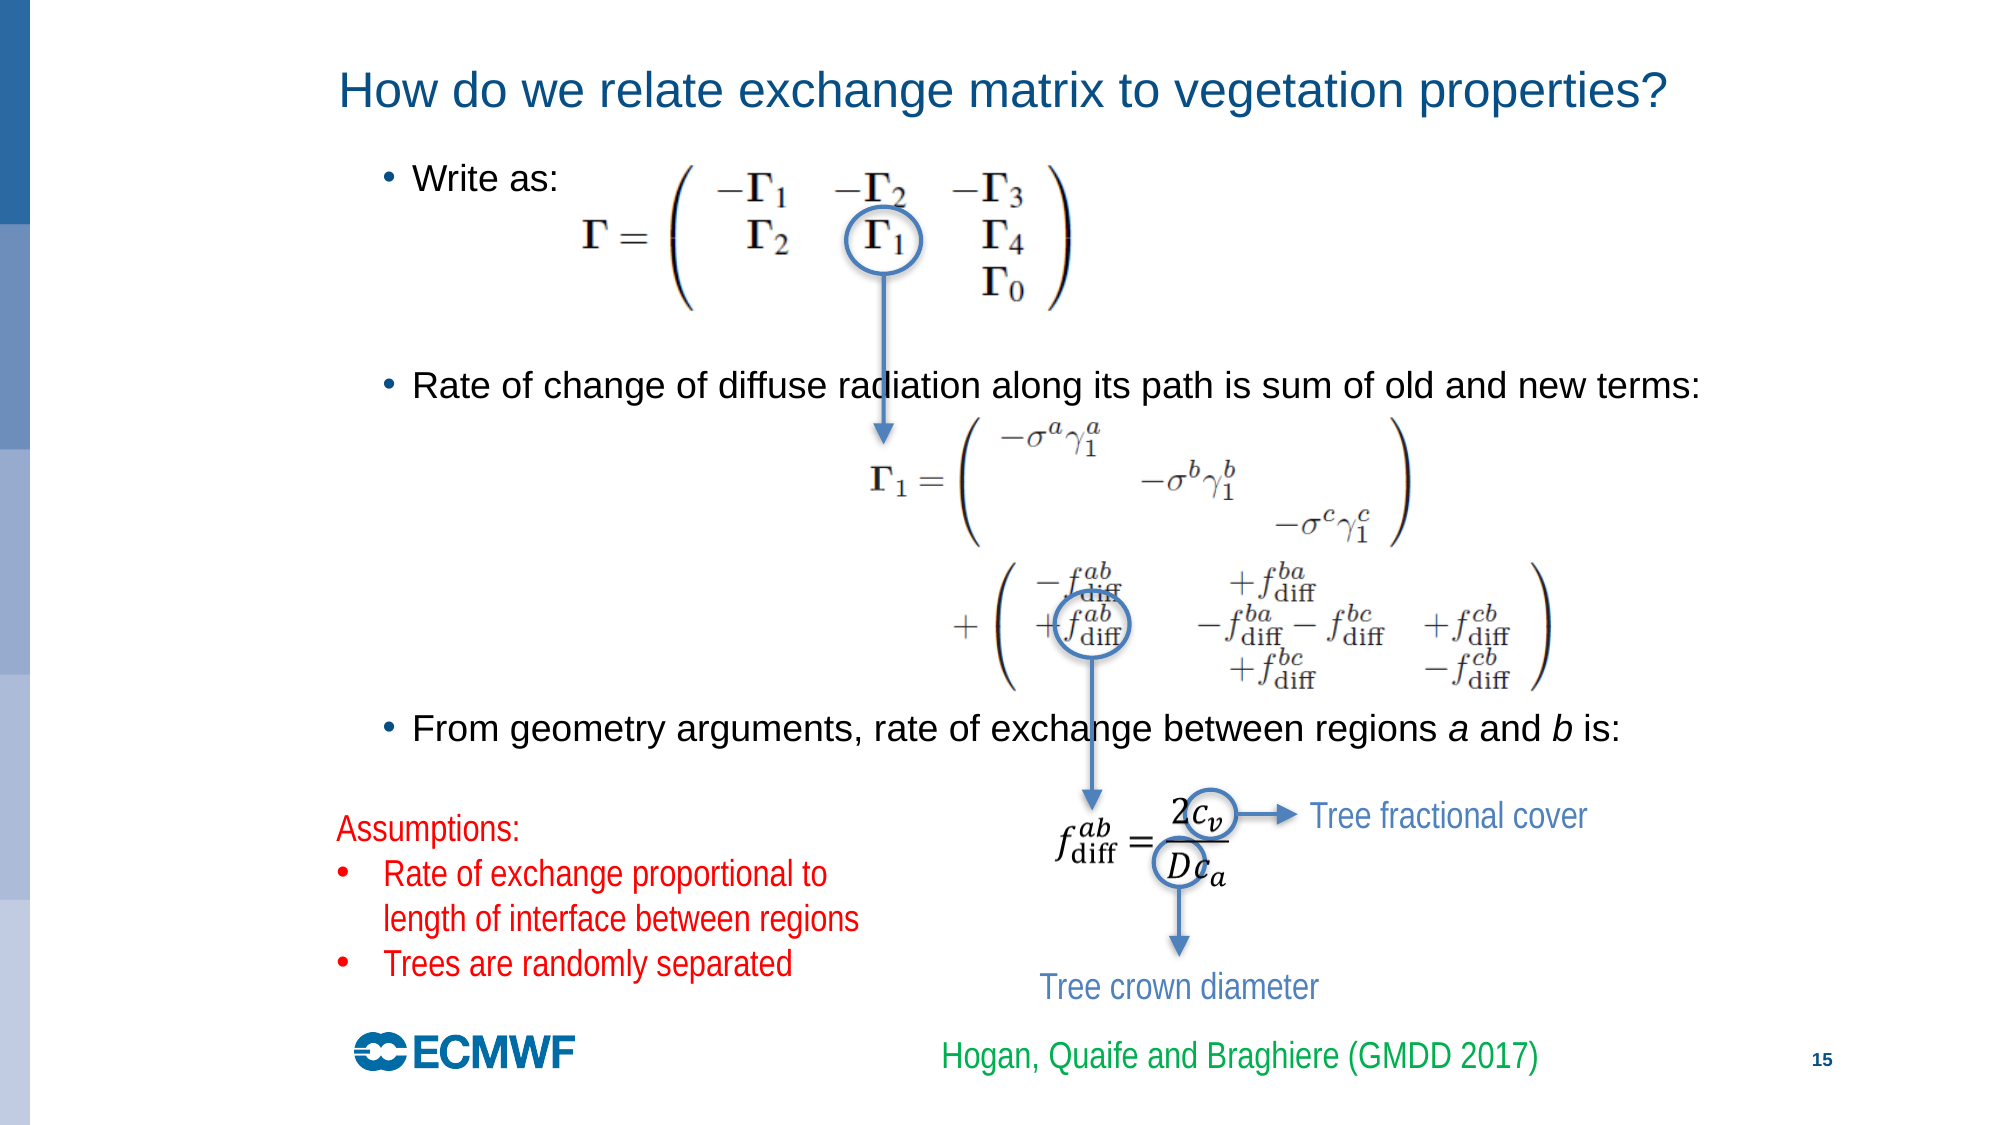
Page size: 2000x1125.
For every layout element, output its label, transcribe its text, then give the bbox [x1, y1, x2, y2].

list Write as: Rate of change of diffuse radiation along its path is sum of old and new terms: From geometry arguments, rate of exchange between regions a and b is: [892, 153, 1735, 972]
picture [354, 1032, 575, 1071]
slide_number 15 [1645, 1034, 2000, 1071]
text_box Assumptions: Rate of exchange proportional to length of interface between regions Trees are randomly separated [321, 796, 885, 992]
picture [1047, 791, 1236, 888]
picture [0, 0, 30, 1125]
picture [572, 152, 1080, 323]
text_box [1022, 837, 1337, 1016]
title How do we relate exchange matrix to vegetation properties? [338, 59, 1700, 120]
list Write as: Rate of change of diffuse radiation along its path is sum of old and new terms: From geometry arguments, rate of exchange between regions a and b is: [382, 153, 1085, 972]
picture [845, 408, 1557, 702]
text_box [1184, 783, 1606, 845]
text_box Hogan, Quaife and Braghiere (GMDD 2017) [926, 1023, 1554, 1084]
